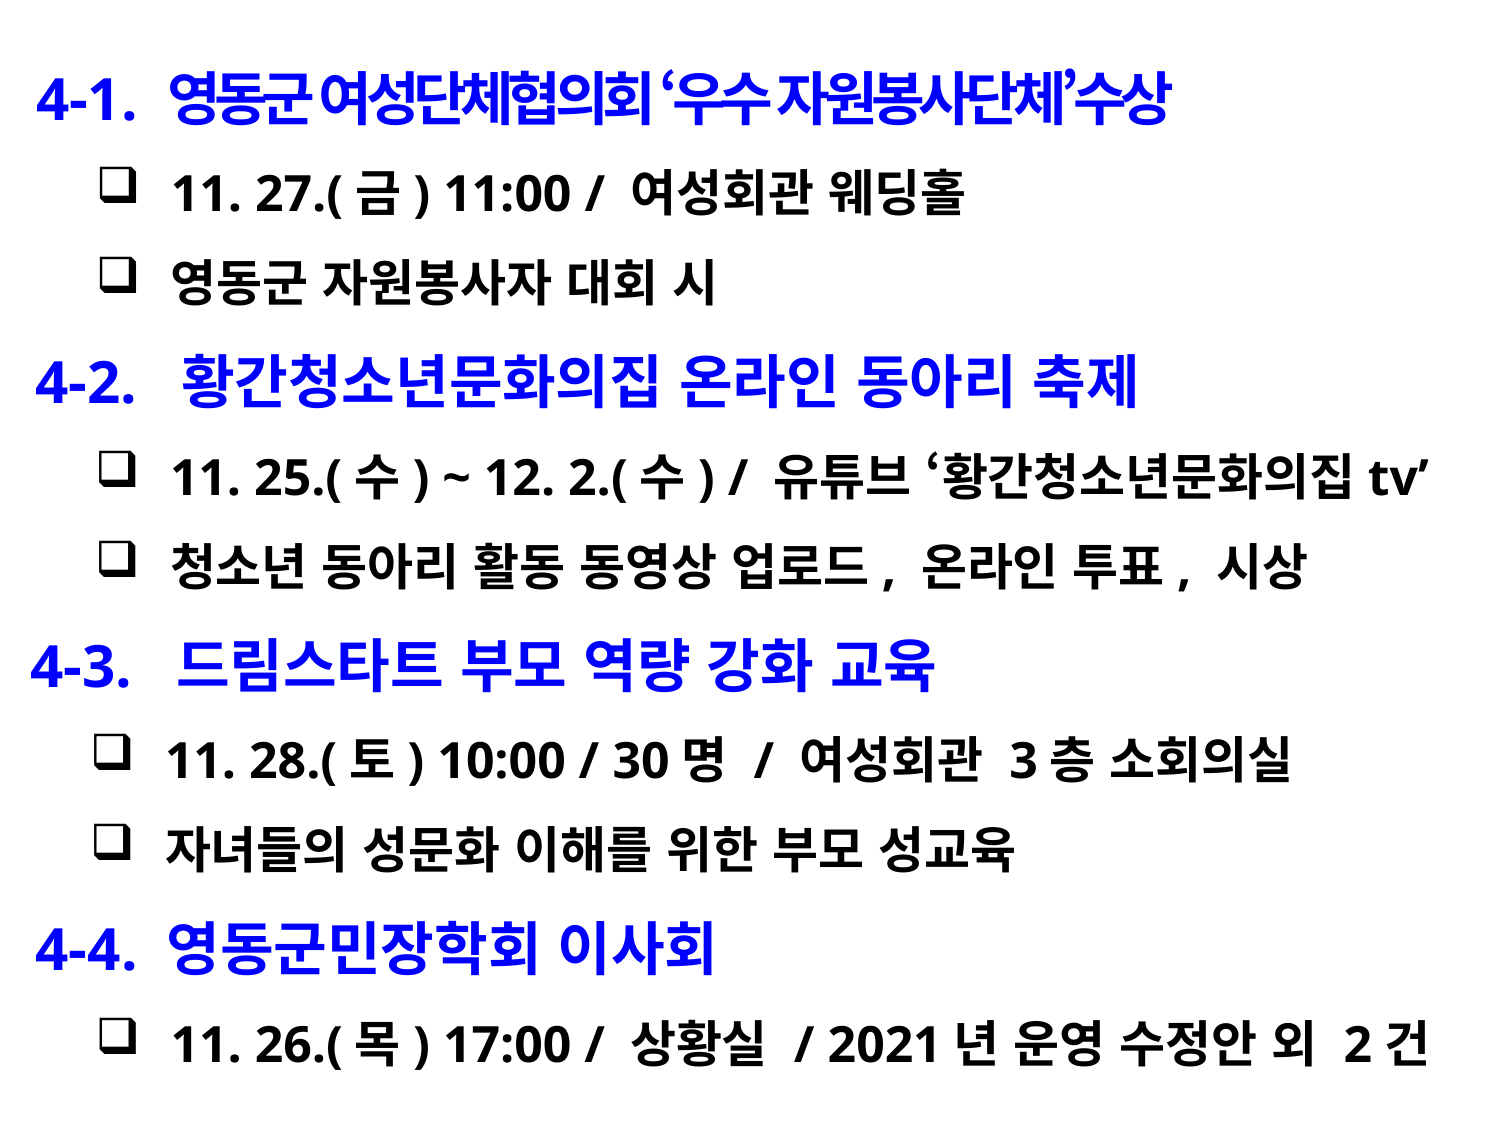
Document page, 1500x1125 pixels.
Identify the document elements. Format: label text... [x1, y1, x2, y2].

text_box 4-4. 영동군민장학회 이사회 11. 26.(목) 17:00 / 상황실 / 2021년 운영 수정안 외 2건 [5, 870, 1453, 1080]
text_box 4-1. 영동군 여성단체협의회 ‘우수 자원봉사단체’수상 11. 27.(금) 11:00 / 여성회관 웨딩홀 영동군 자원봉사자 대회 시 [5, 19, 1500, 350]
text_box 4-2. 황간청소년문화의집 온라인 동아리 축제 11. 25.(수) ~ 12. 2.(수) / 유튜브 ‘황간청소년문화의집tv’ 청소년 동아리 활동 동영상 업로드, 온라인 투표, 시상 [4, 302, 1500, 634]
text_box 4-3. 드림스타트 부모 역량 강화 교육 11. 28.(토) 10:00 / 30명 / 여성회관 3층 소회의실 자녀들의 성문화 이해를 위한 부모 성교육 [0, 586, 1500, 917]
